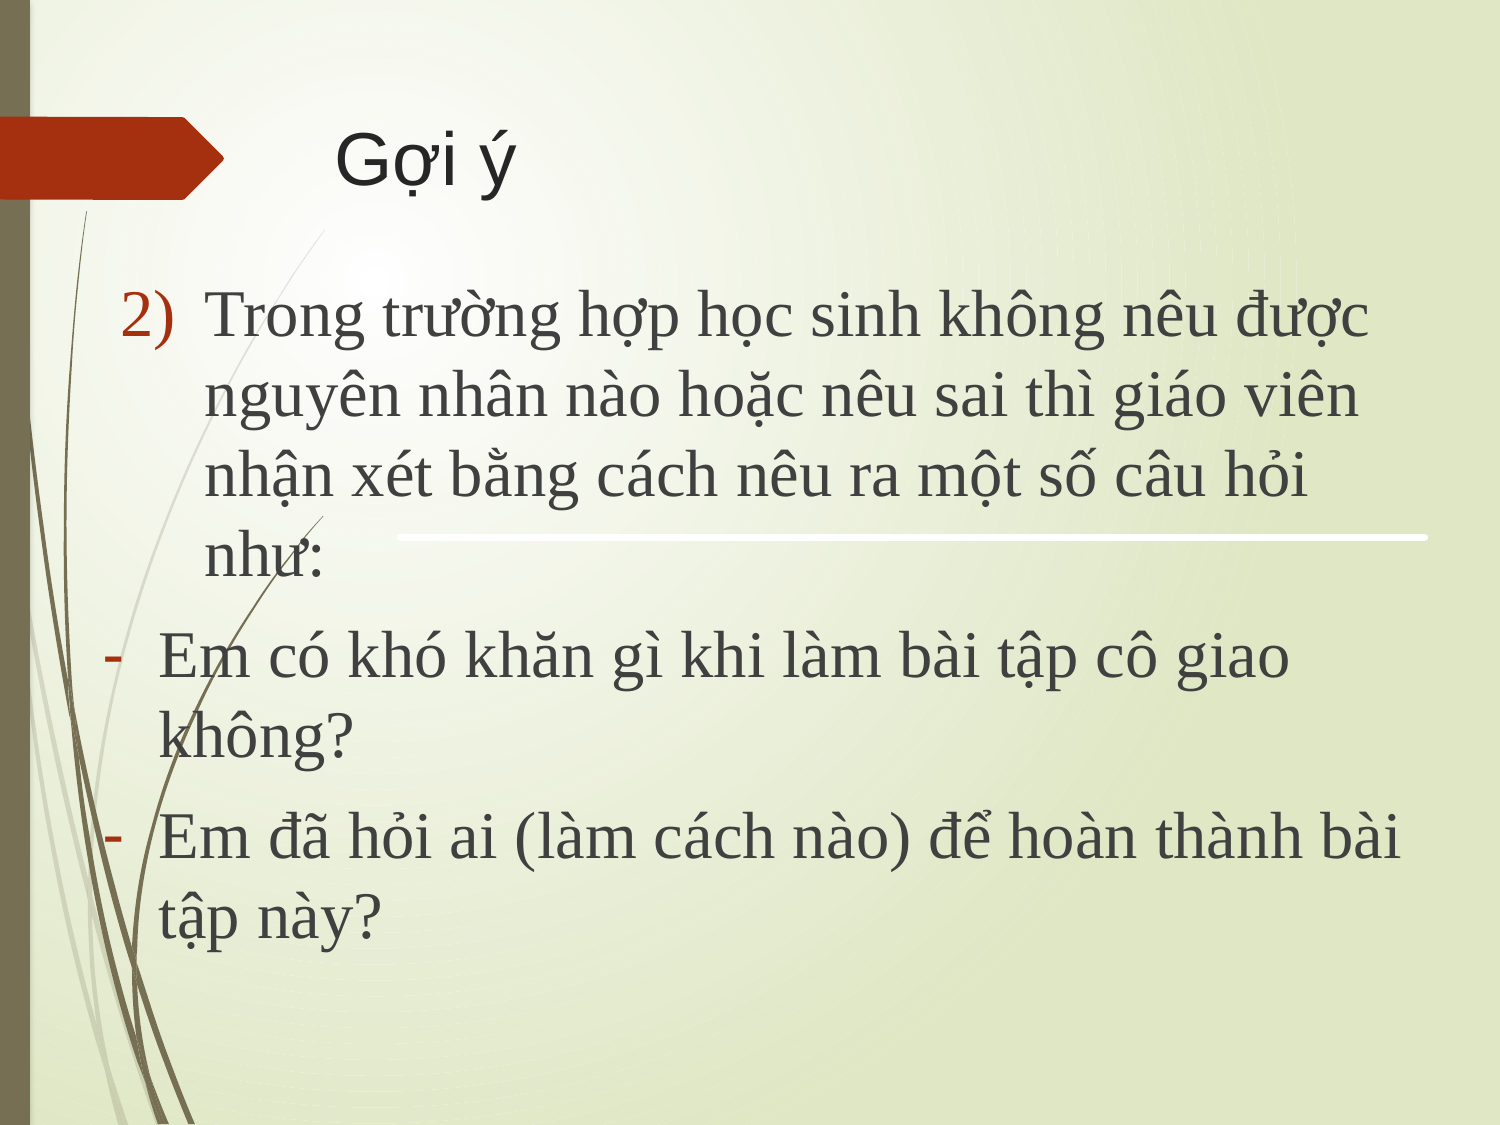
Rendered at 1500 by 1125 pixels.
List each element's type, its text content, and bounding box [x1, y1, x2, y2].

list Trong trường hợp học sinh không nêu được nguyên nhân nào hoặc nêu sai thì giáo viên nhận xét bằng cách nêu ra một số câu hỏi như: Em có khó khăn gì khi làm bài tập cô giao không? Em đã hỏi ai (làm cách nào) để hoàn thành bài tập này? [87, 262, 1463, 975]
title Gợi ý [319, 102, 1400, 313]
